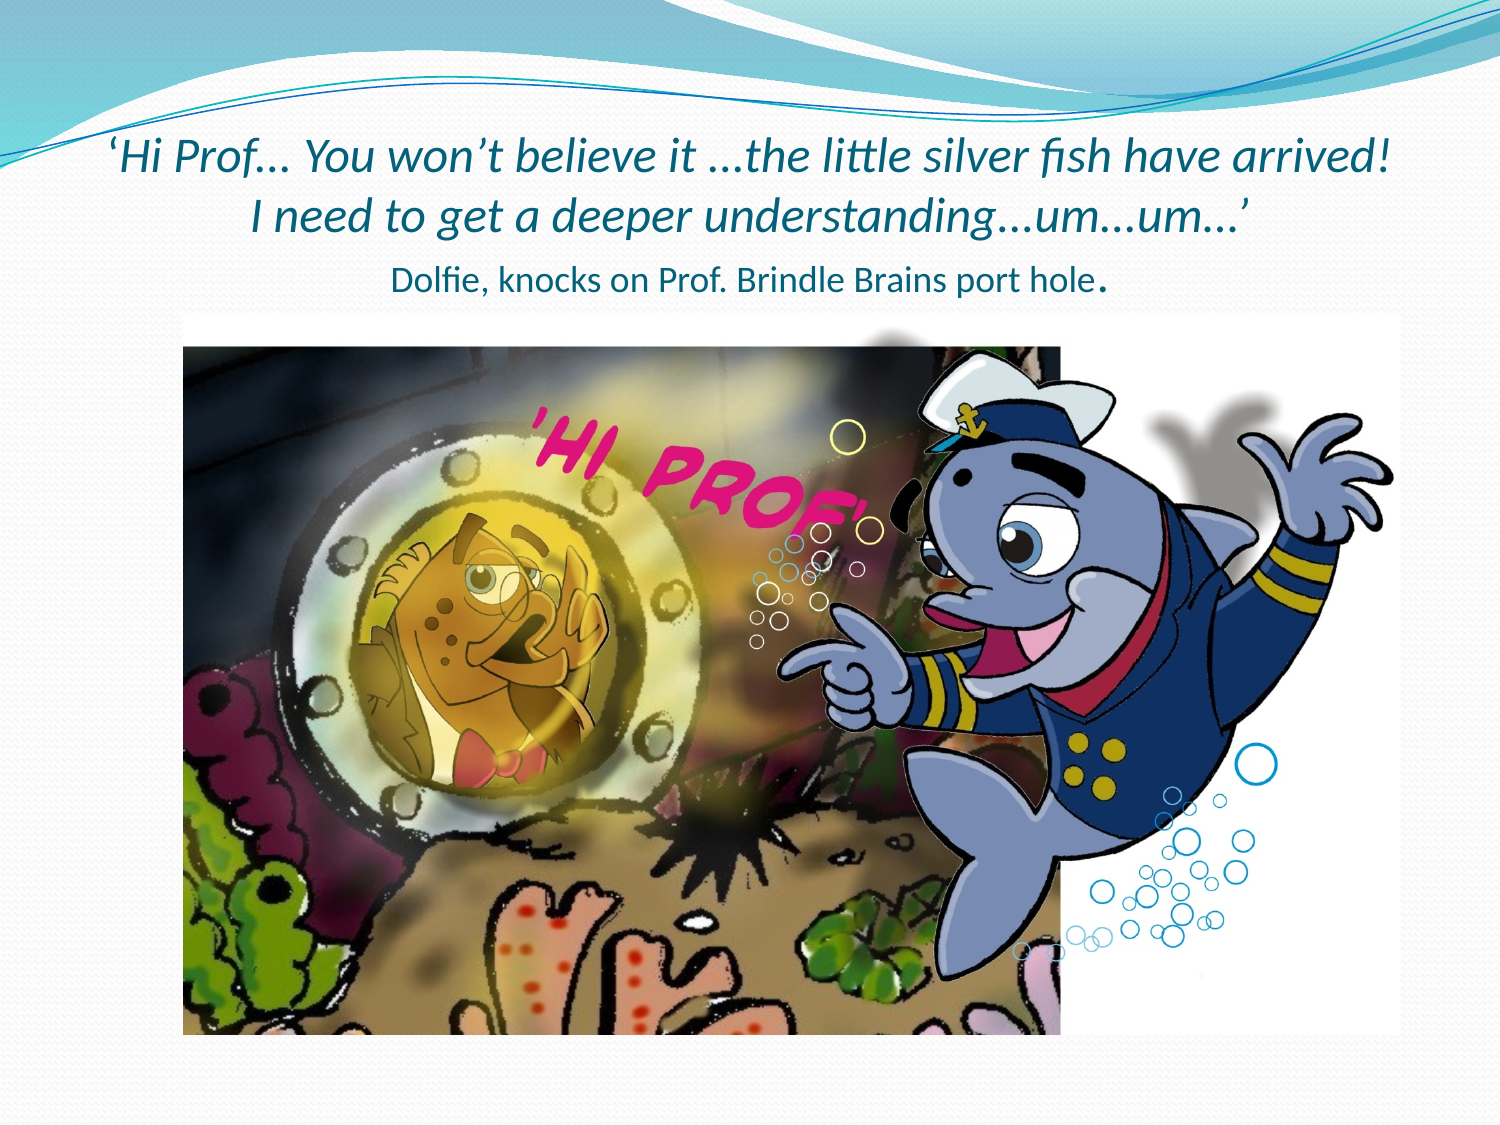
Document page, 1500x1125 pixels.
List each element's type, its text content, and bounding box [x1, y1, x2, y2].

title ‘Hi Prof... You won’t believe it ...the little silver fish have arrived! I need to get a deeper understanding...um...um...’ Dolfie, knocks on Prof. Brindle Brains port hole. [75, 115, 1425, 303]
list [182, 314, 1400, 1035]
